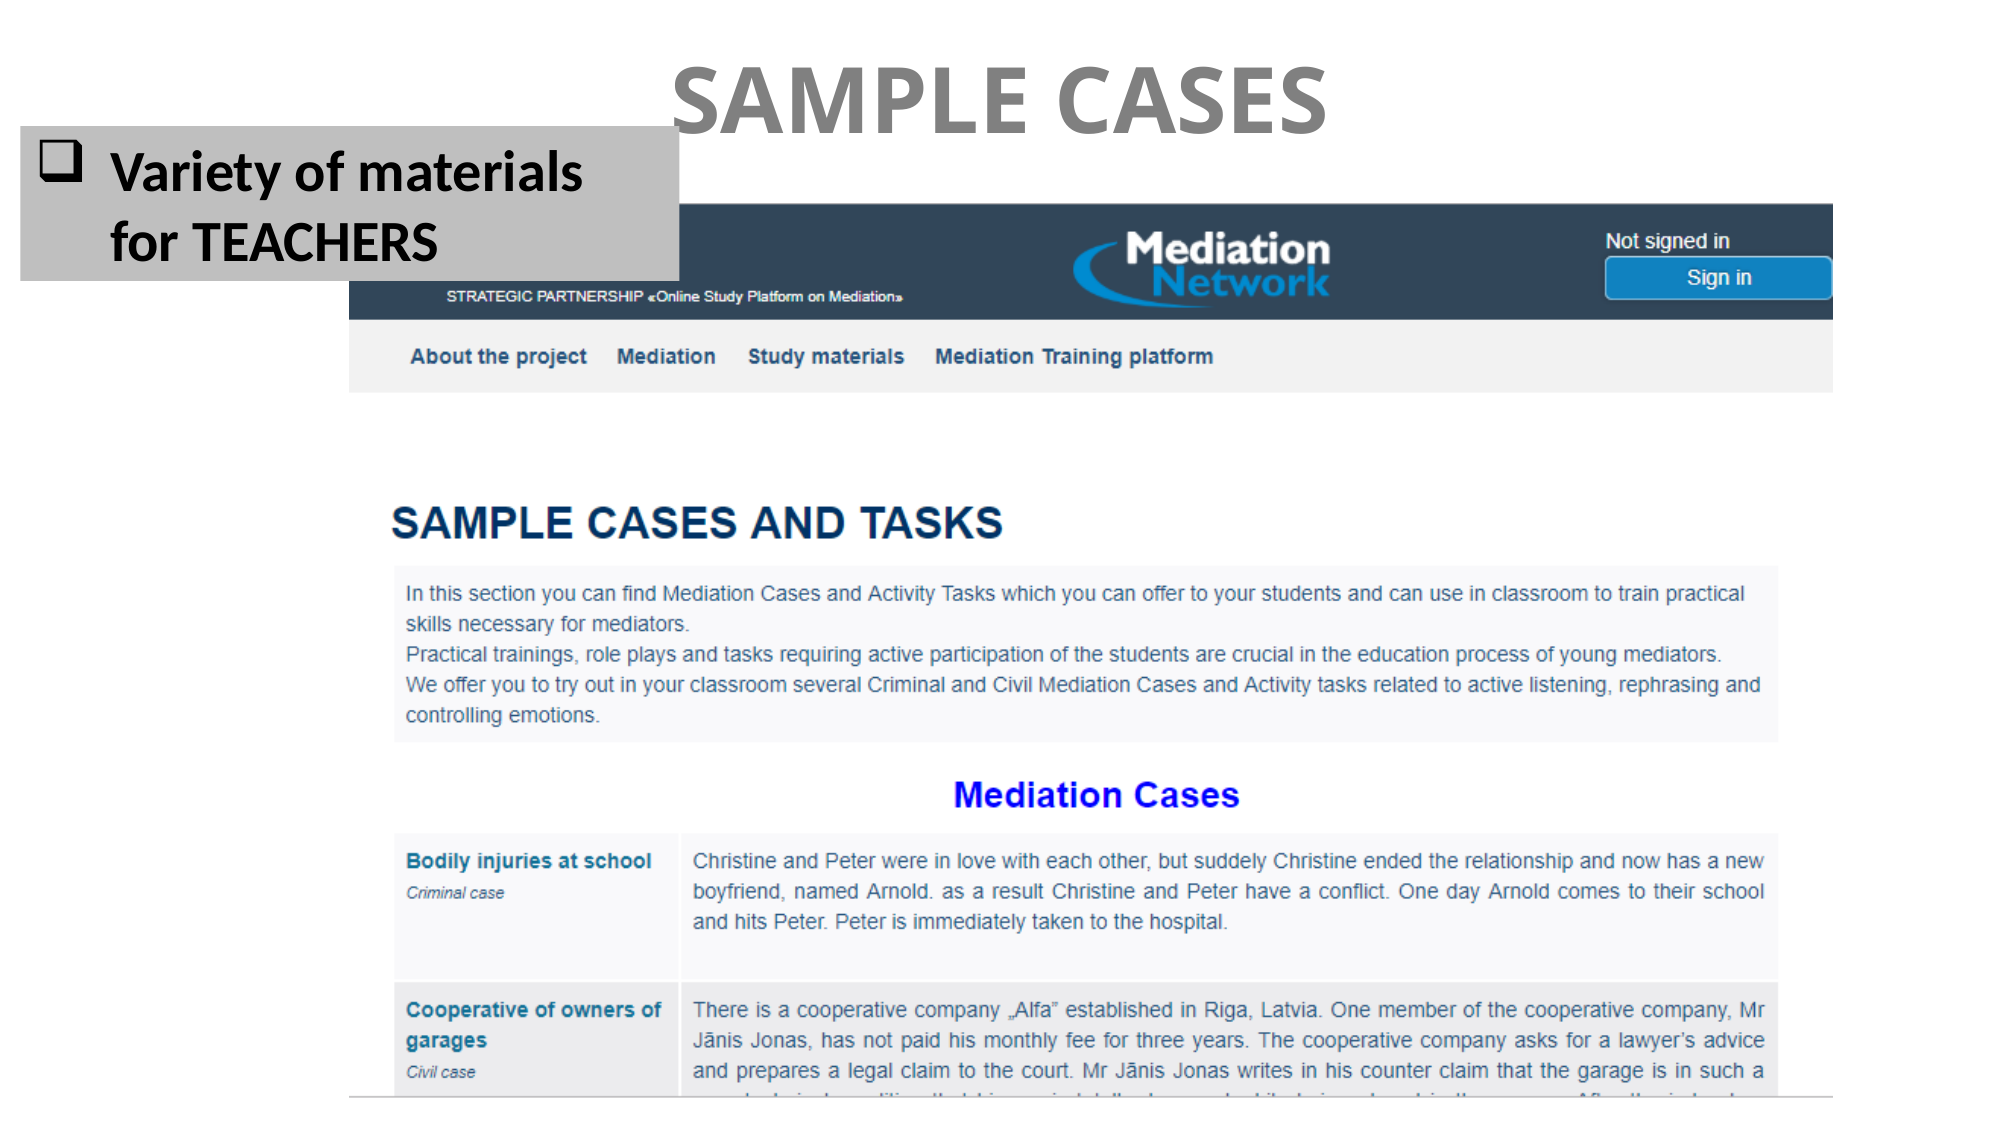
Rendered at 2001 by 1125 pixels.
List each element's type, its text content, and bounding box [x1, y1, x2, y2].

text_box Variety of materials for TEACHERS [20, 126, 680, 281]
title SAMPLE CASES [137, 32, 1863, 176]
picture [349, 203, 1833, 1107]
